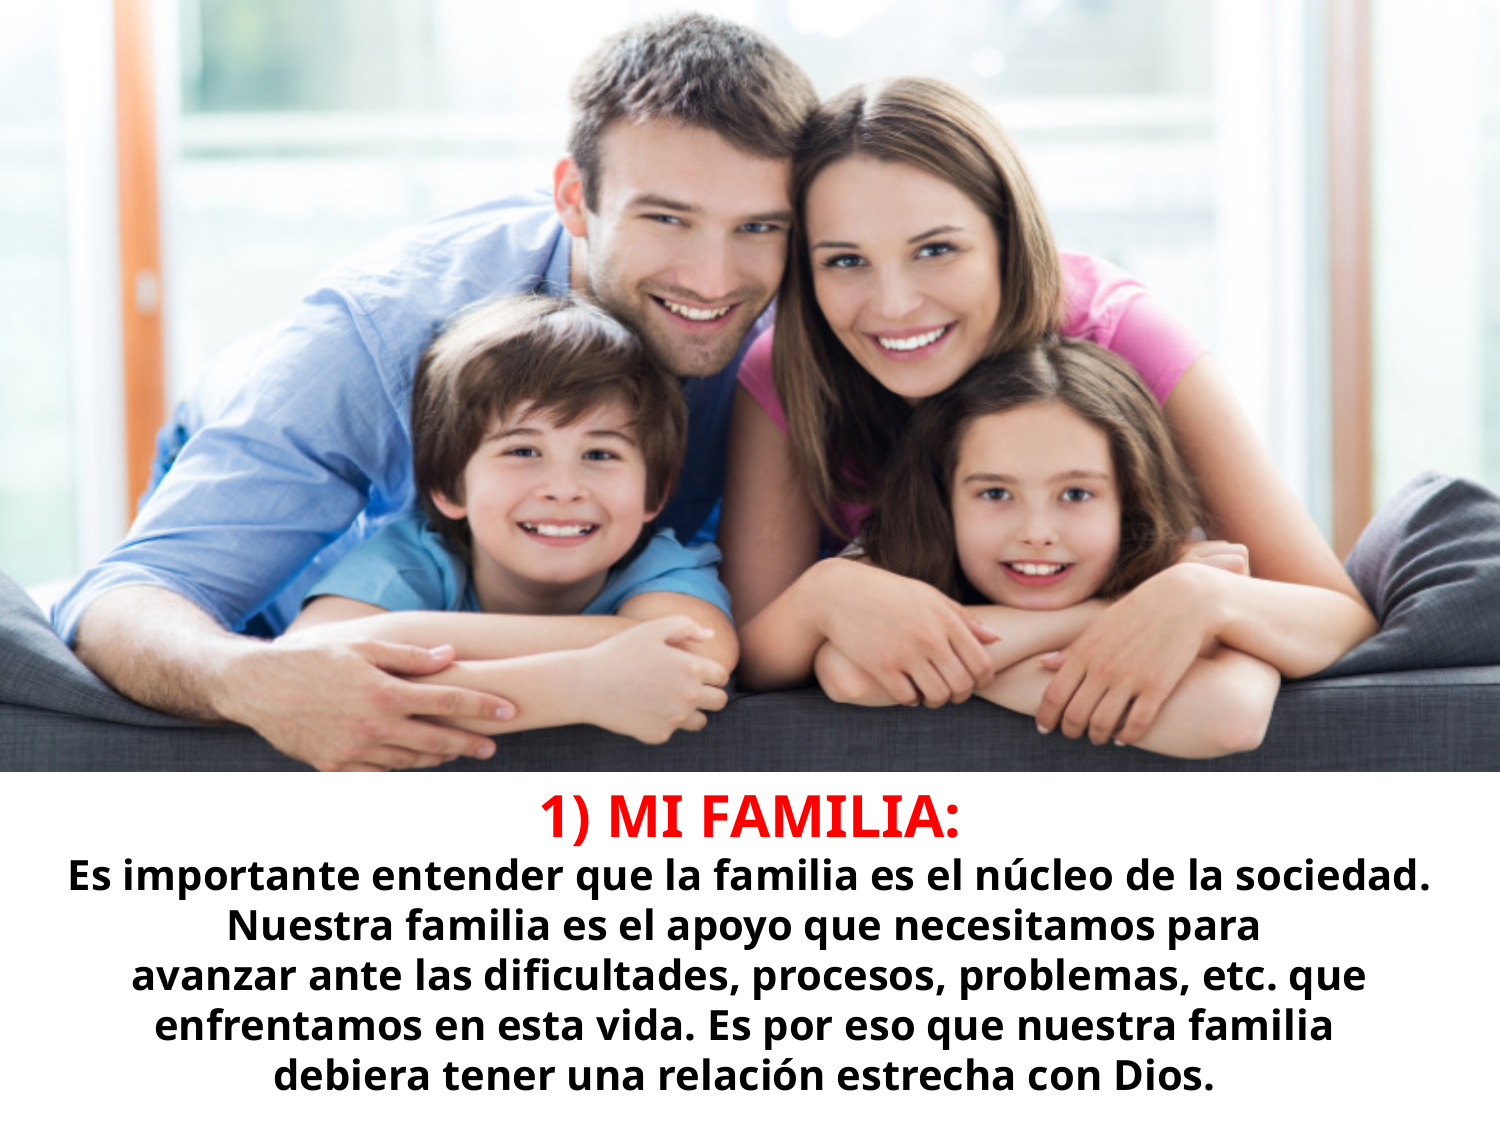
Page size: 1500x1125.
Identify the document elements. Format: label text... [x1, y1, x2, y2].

text_box 1) MI FAMILIA: Es importante entender que la familia es el núcleo de la sociedad. Nuestra familia es el apoyo que necesitamos para avanzar ante las dificultades, procesos, problemas, etc. que enfrentamos en esta vida. Es por eso que nuestra familia debiera tener una relación estrecha con Dios. [0, 772, 1500, 1107]
picture [0, 0, 1500, 772]
